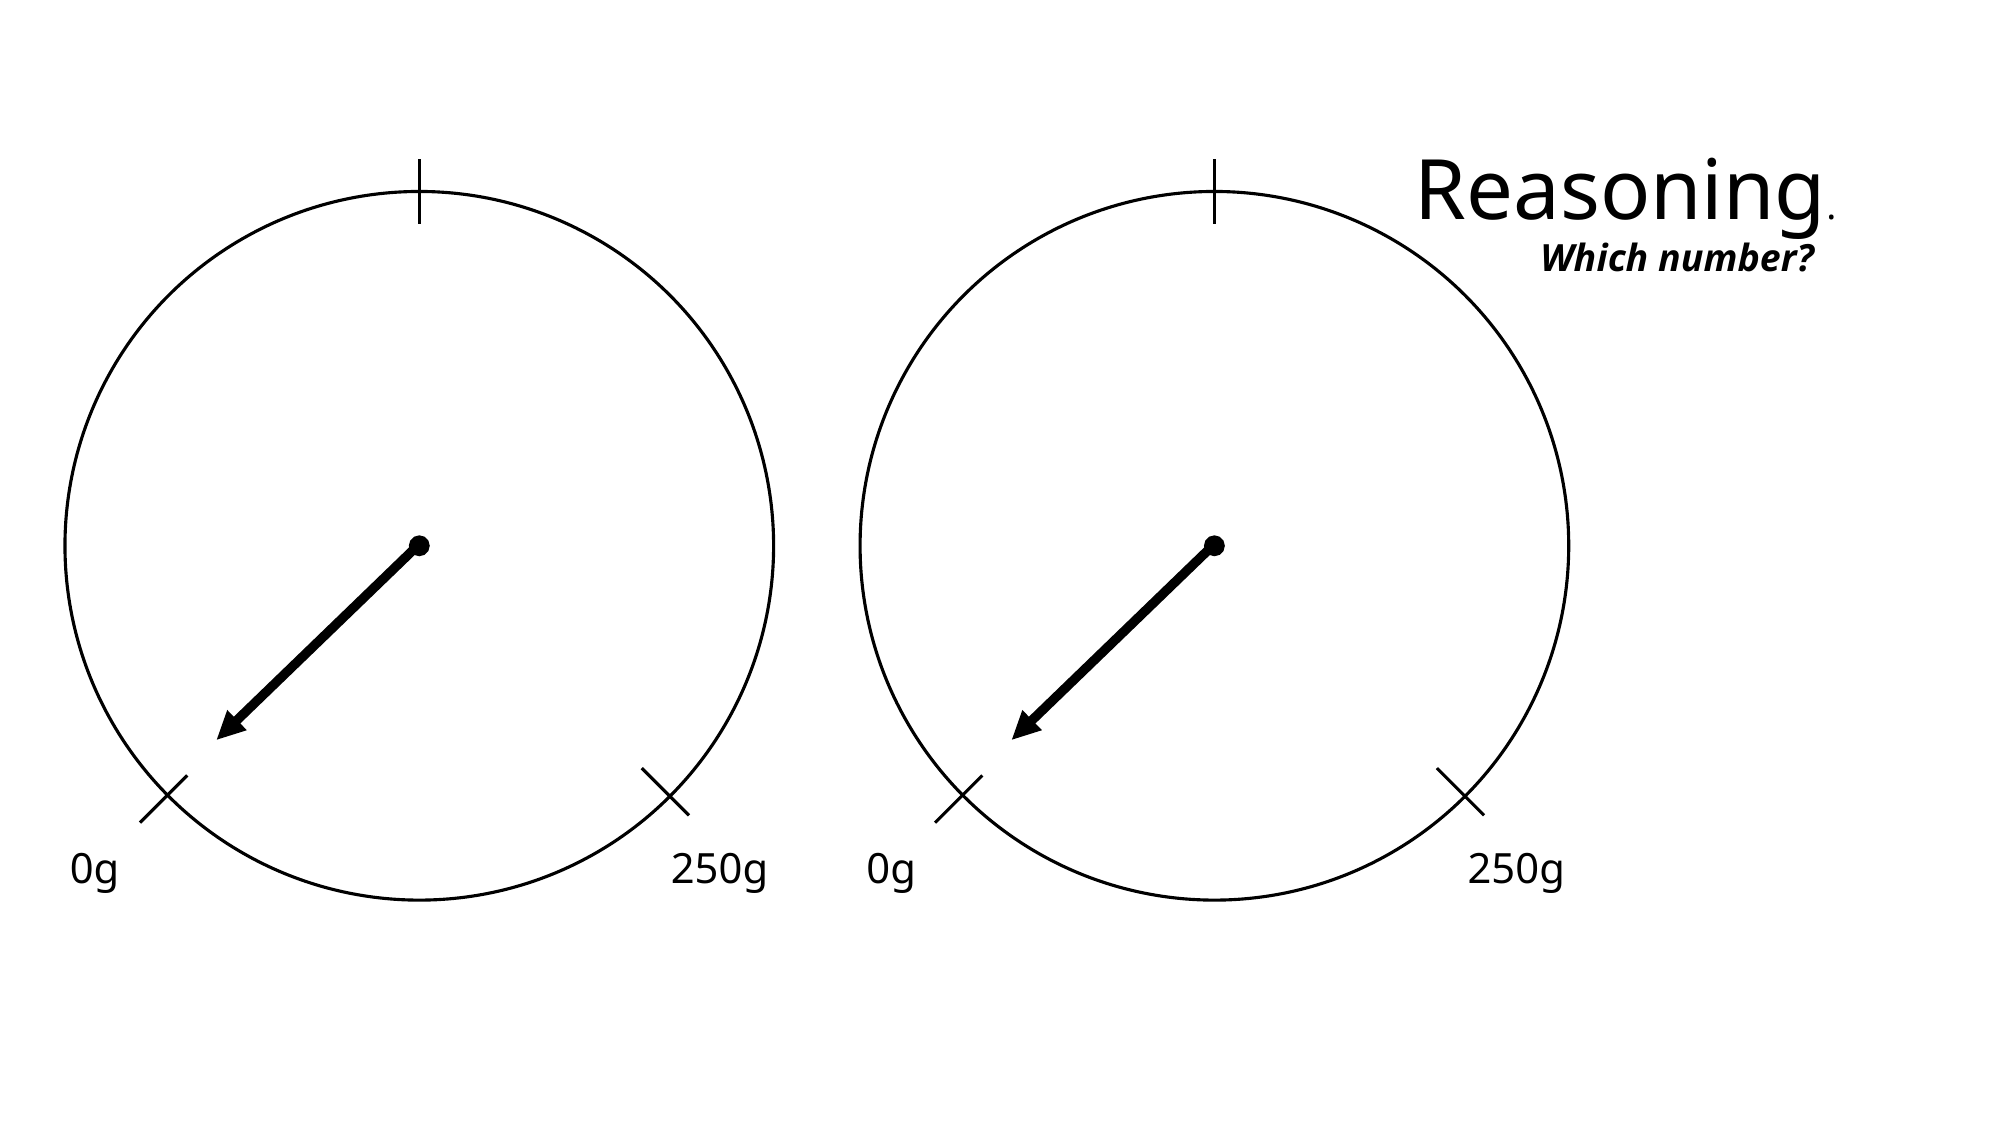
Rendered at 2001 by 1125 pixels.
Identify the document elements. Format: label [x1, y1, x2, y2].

text_box [55, 128, 1851, 901]
